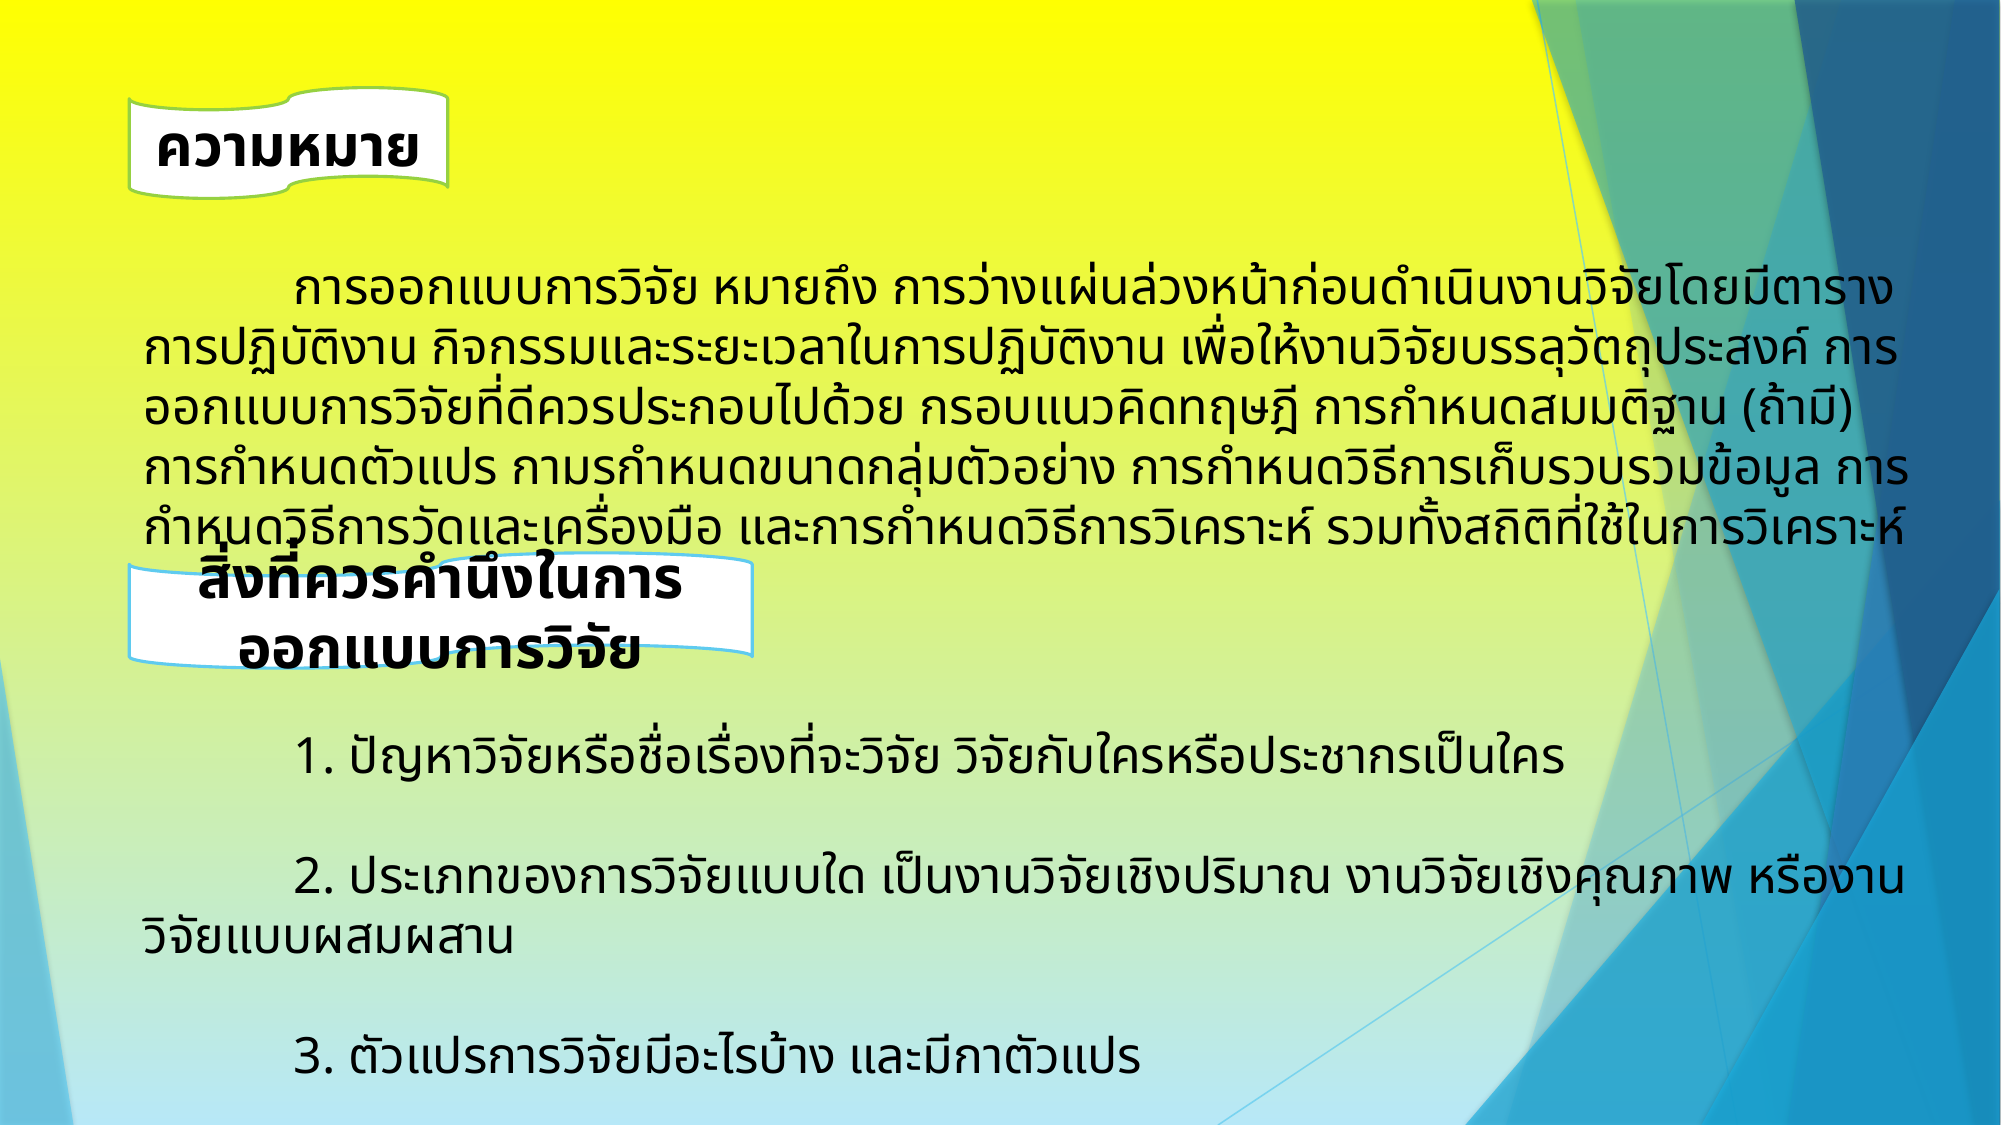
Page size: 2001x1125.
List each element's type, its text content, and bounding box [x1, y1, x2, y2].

text_box การออกแบบการวิจัย หมายถึง การว่างแผ่นล่วงหน้าก่อนดำเนินงานวิจัยโดยมีตารางการปฏิบัติงาน กิจกรรมและระยะเวลาในการปฏิบัติงาน เพื่อให้งานวิจัยบรรลุวัตถุประสงค์ การออกแบบการวิจัยที่ดีควรประกอบไปด้วย กรอบแนวคิดทฤษฎี การกำหนดสมมติฐาน (ถ้ามี) การกำหนดตัวแปร กามรกำหนดขนาดกลุ่มตัวอย่าง การกำหนดวิธีการเก็บรวบรวมข้อมูล การกำหนดวิธีการวัดและเครื่องมือ และการกำหนดวิธีการวิเคราะห์ รวมทั้งสถิติที่ใช้ในการวิเคราะห์ [129, 246, 1932, 562]
text_box สิ่งที่ควรคำนึงในการออกแบบการวิจัย [127, 551, 754, 670]
text_box 1. ปัญหาวิจัยหรือชื่อเรื่องที่จะวิจัย วิจัยกับใครหรือประชากรเป็นใคร 2. ประเภทของการวิจัยแบบใด เป็นงานวิจัยเชิงปริมาณ งานวิจัยเชิงคุณภาพ หรืองานวิจัยแบบผสมผสาน 3. ตัวแปรการวิจัยมีอะไรบ้าง และมีกาตัวแปร [129, 716, 1932, 1092]
text_box ความหมาย [127, 86, 450, 200]
